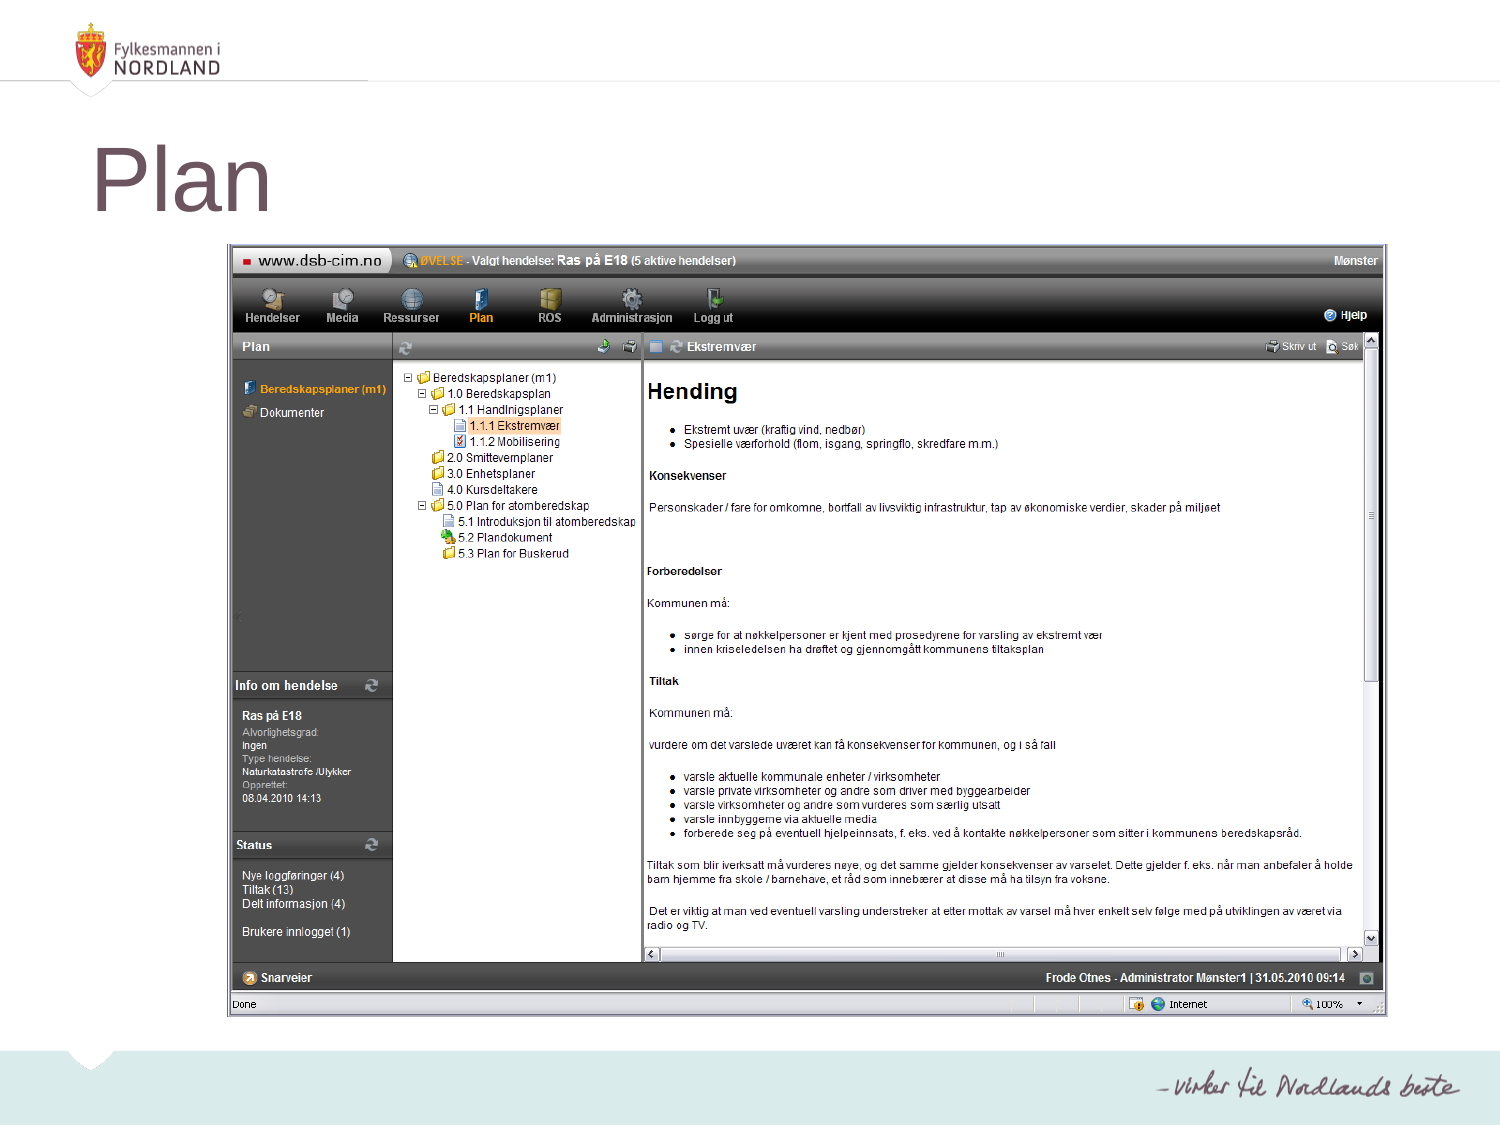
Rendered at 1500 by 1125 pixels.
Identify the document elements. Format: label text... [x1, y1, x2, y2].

picture [0, 0, 1500, 108]
picture [226, 244, 1388, 1017]
title Plan [75, 108, 1425, 241]
picture [0, 1043, 1500, 1125]
